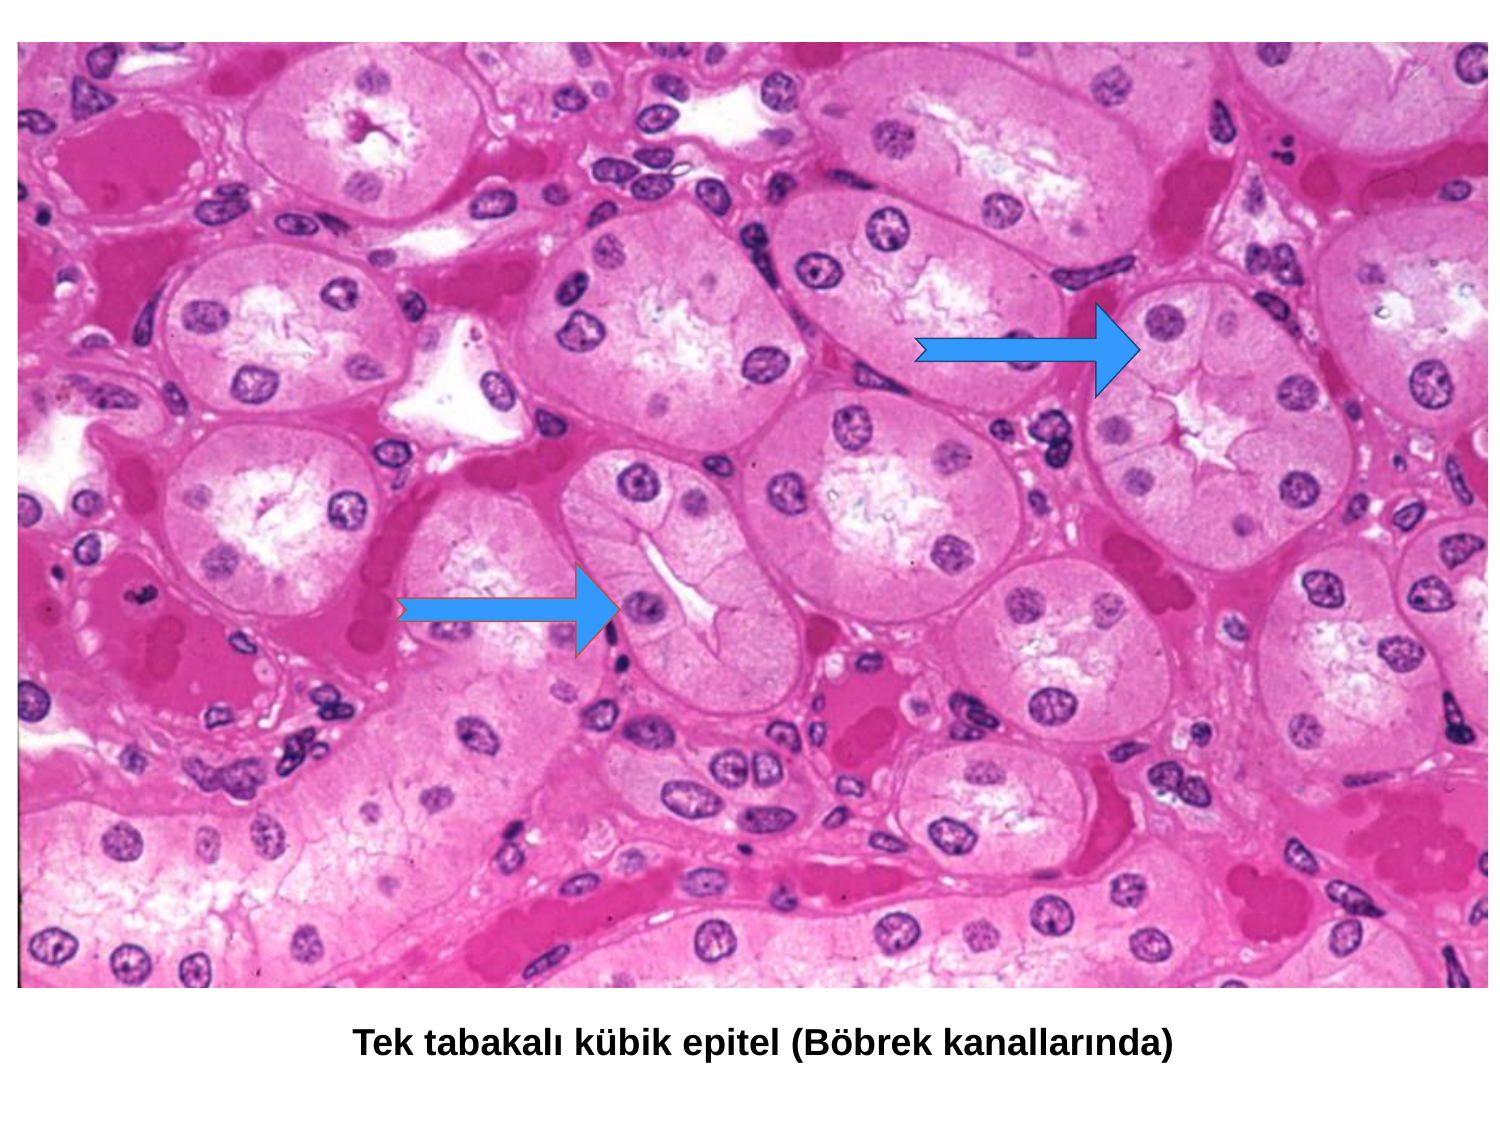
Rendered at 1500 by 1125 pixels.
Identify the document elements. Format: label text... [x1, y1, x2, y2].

text_box Tek tabakalı kübik epitel (Böbrek kanallarında) [100, 1010, 1427, 1070]
picture [17, 42, 1489, 988]
